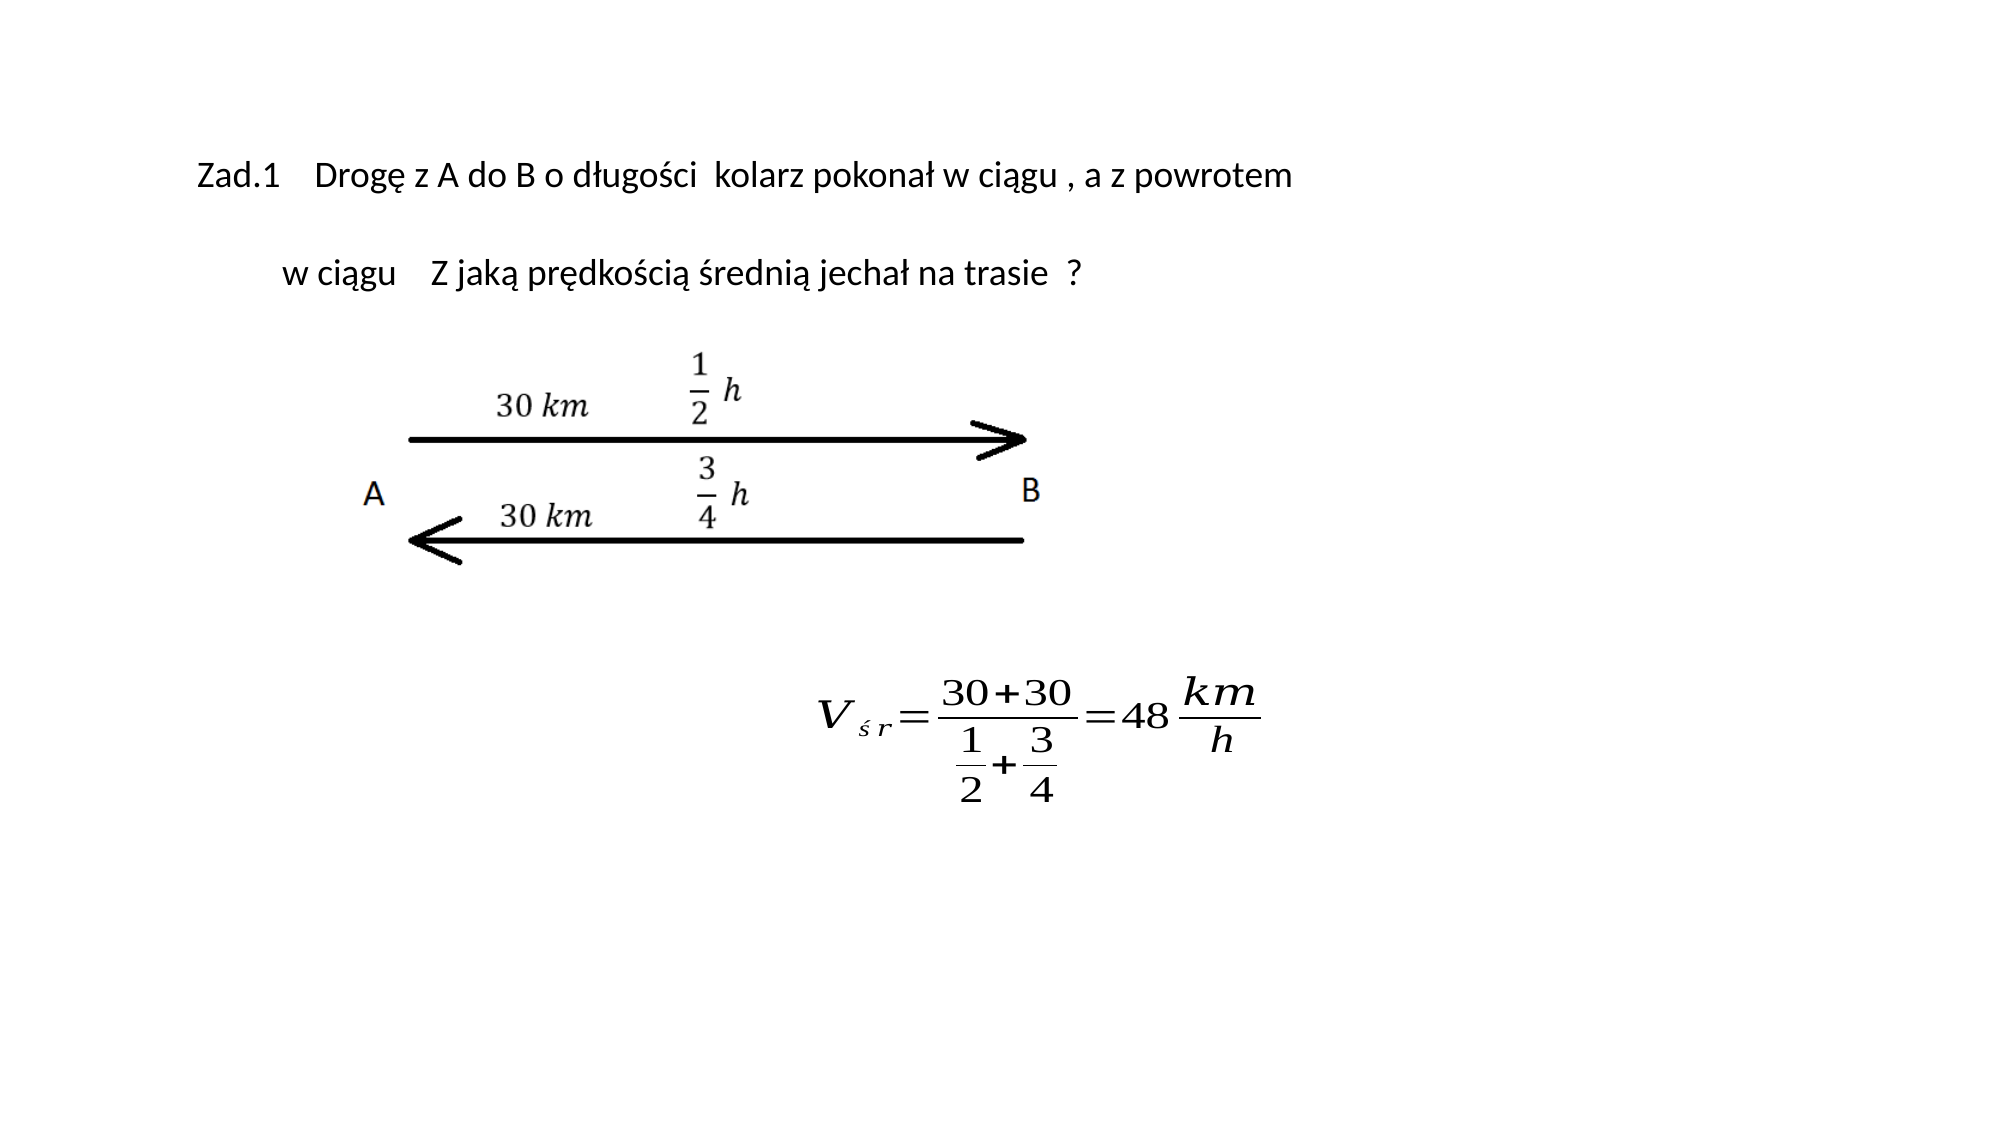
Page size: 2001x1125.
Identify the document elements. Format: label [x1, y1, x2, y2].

picture [333, 328, 1053, 595]
